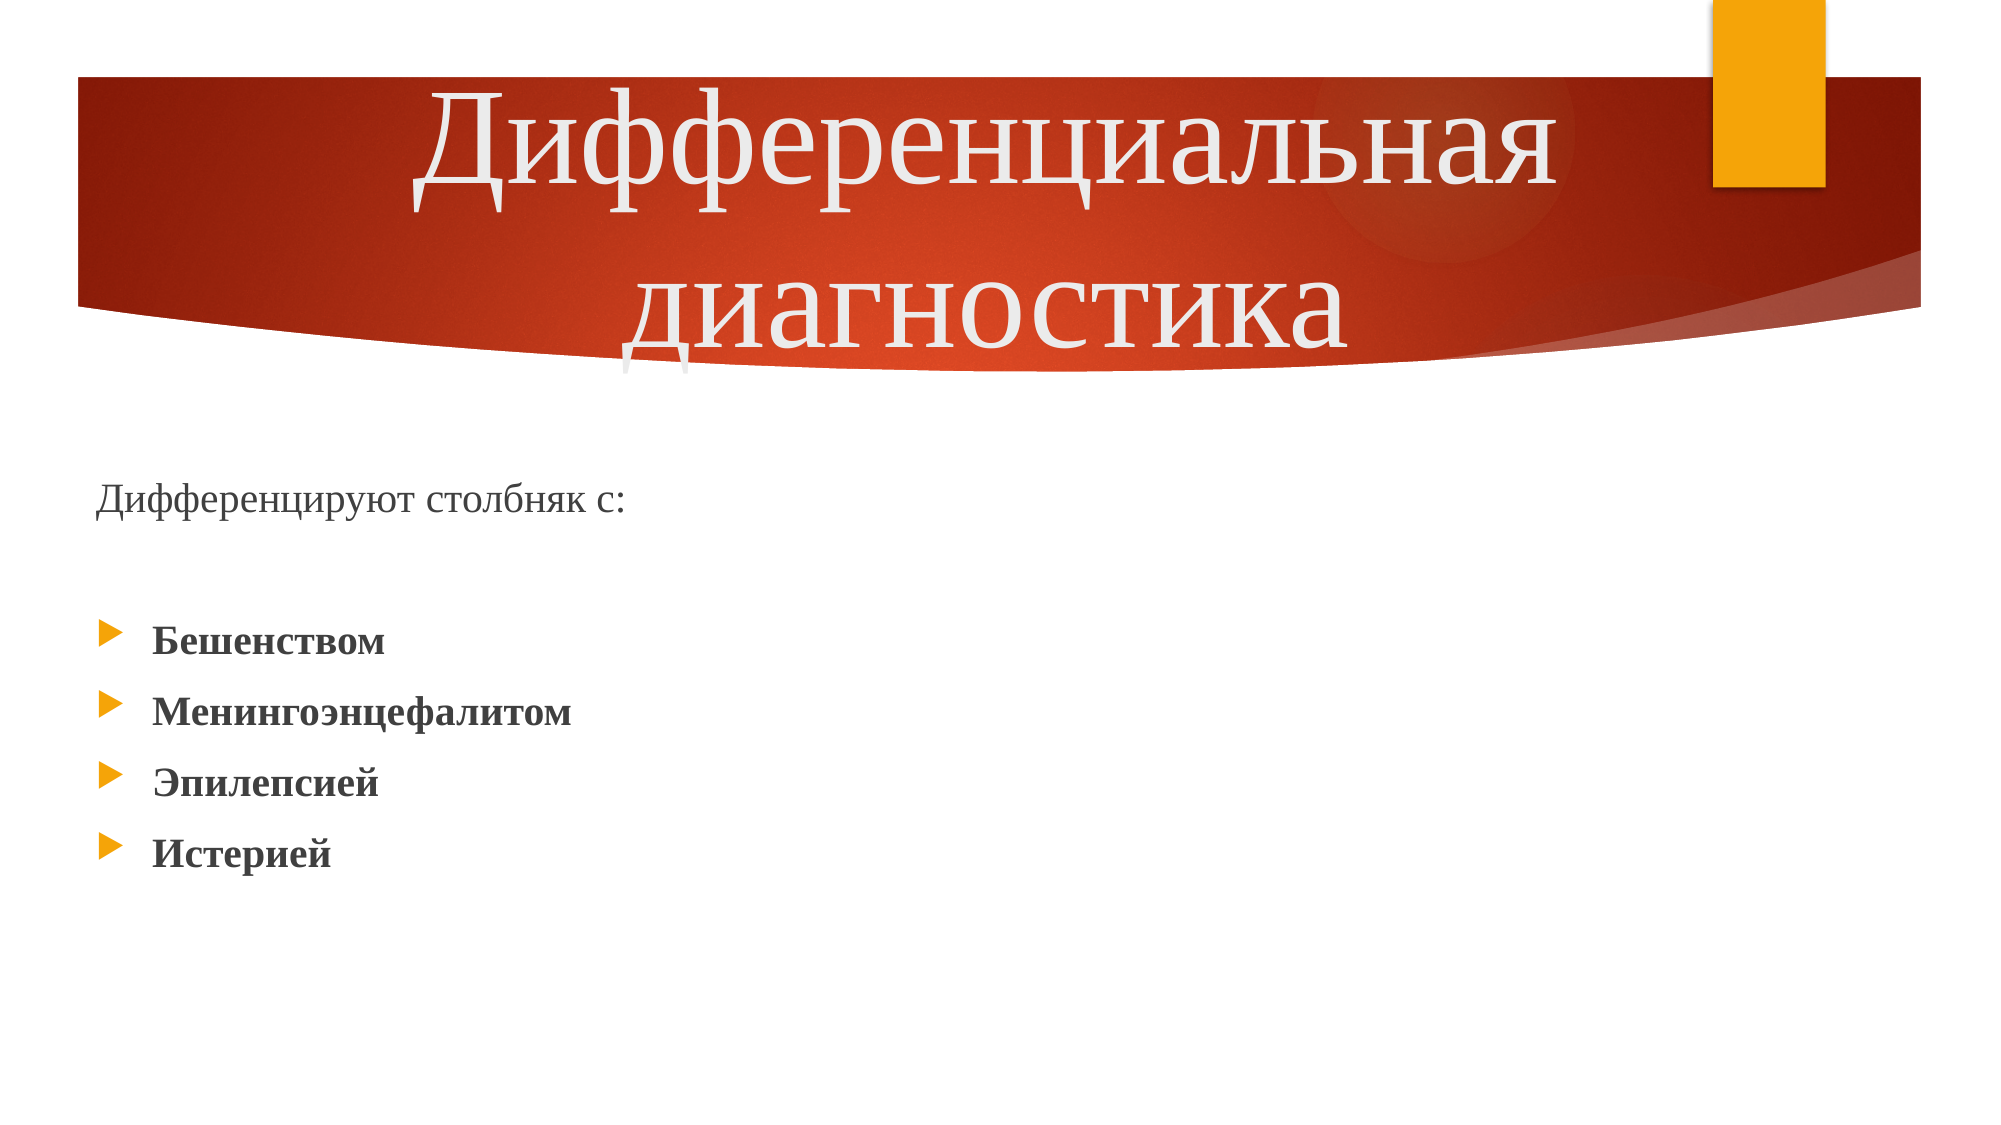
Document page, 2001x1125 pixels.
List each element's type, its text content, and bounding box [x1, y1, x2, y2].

title Дифференциальная диагностика [51, 134, 1922, 287]
list Дифференцируют столбняк с: Бешенством Менингоэнцефалитом Эпилепсией Истерией [80, 463, 1850, 1062]
